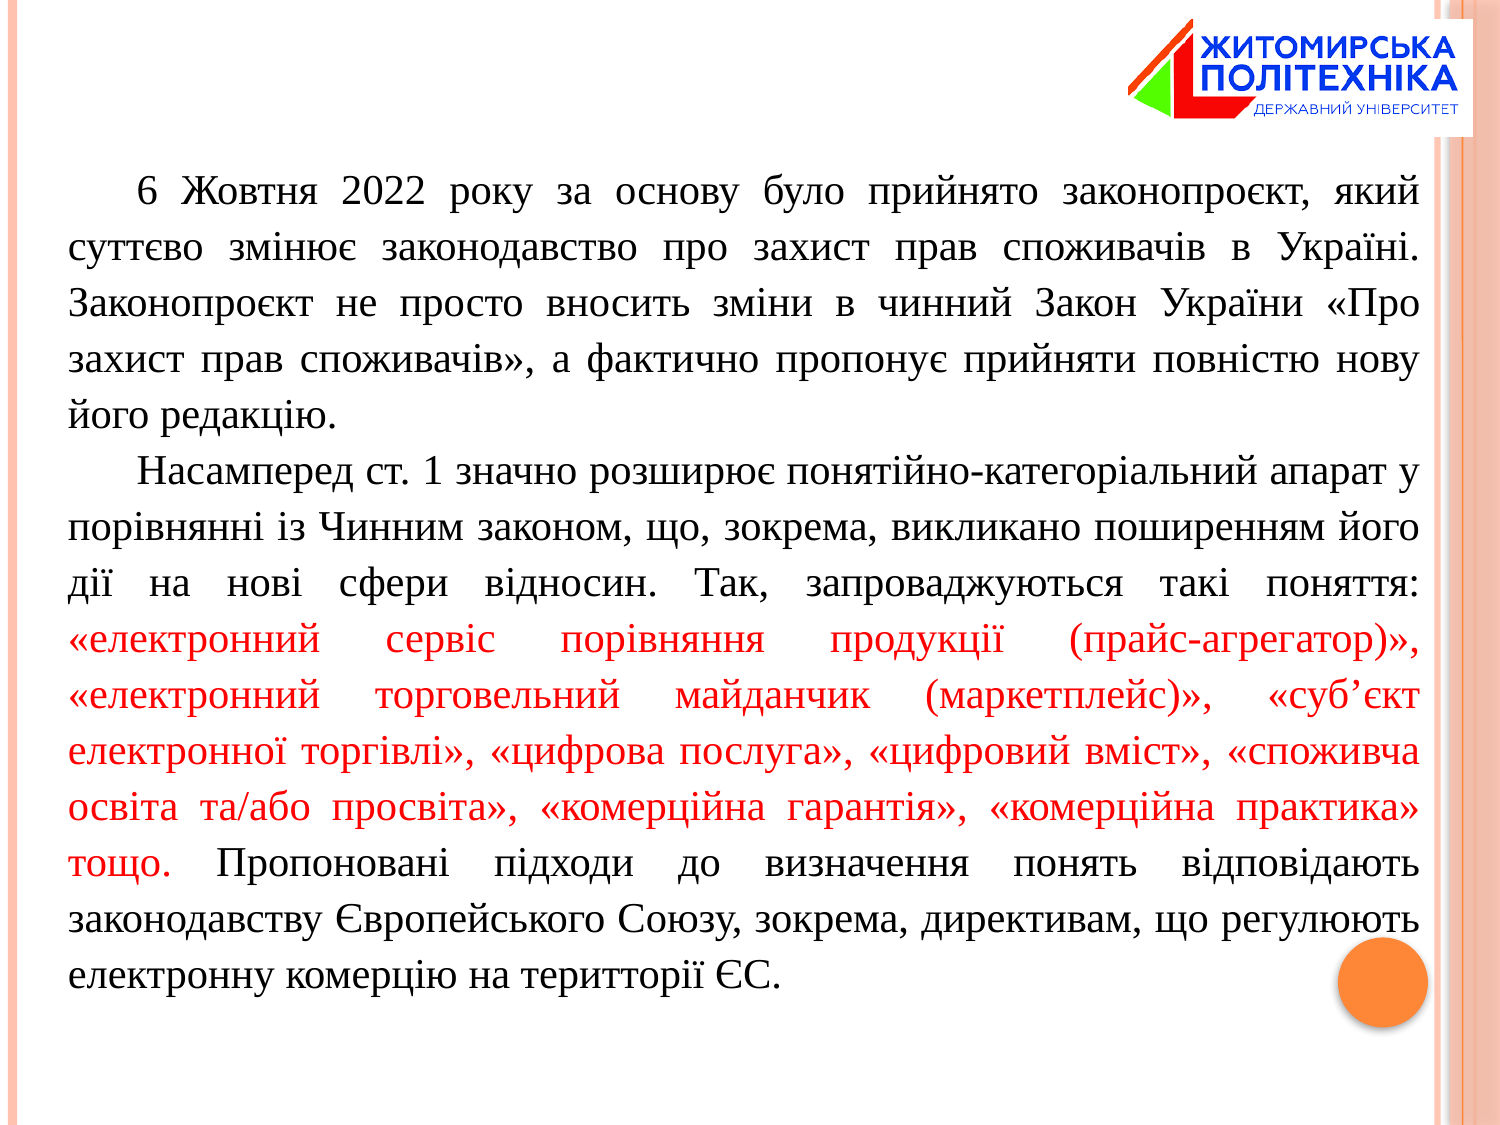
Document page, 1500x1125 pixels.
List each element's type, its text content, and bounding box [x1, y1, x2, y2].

list 6 Жовтня 2022 року за основу було прийнято законопроєкт, який суттєво змінює законодавство про захист прав споживачів в Україні. Законопроєкт не просто вносить зміни в чинний Закон України «Про захист прав споживачів», а фактично пропонує прийняти повністю нову його редакцію. Насамперед ст. 1 значно розширює понятійно-категоріальний апарат у порівнянні із Чинним законом, що, зокрема, викликано поширенням його дії на нові сфери відносин. Так, запроваджуються такі поняття: «електронний сервіс порівняння продукції (прайс-агрегатор)», «електронний торговельний майданчик (маркетплейс)», «суб’єкт електронної торгівлі», «цифрова послуга», «цифровий вміст», «споживча освіта та/або просвіта», «комерційна гарантія», «комерційна практика» тощо. Пропоновані підходи до визначення понять відповідають законодавству Європейського Союзу, зокрема, директивам, що регулюють електронну комерцію на теритторії ЄС. [53, 42, 1436, 1062]
picture [1127, 18, 1474, 137]
